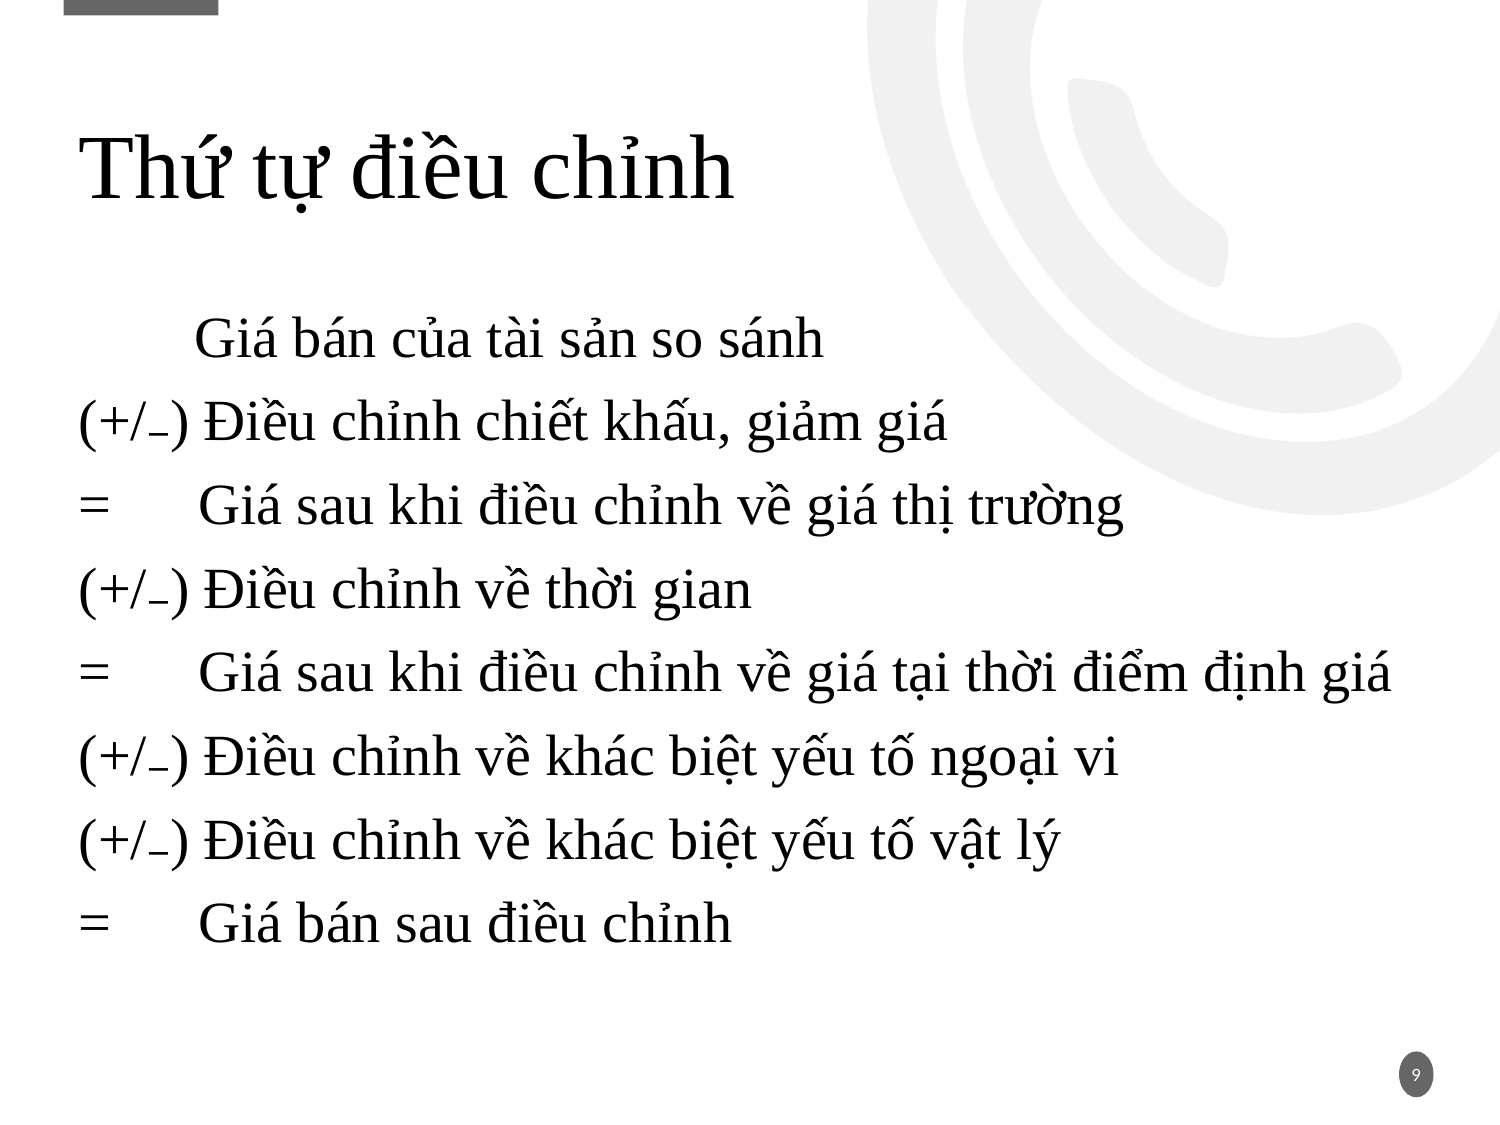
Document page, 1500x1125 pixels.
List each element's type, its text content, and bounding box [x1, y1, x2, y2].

slide_number 9 [1398, 1059, 1435, 1090]
list Giá bán của tài sản so sánh (+/₋) Điều chỉnh chiết khấu, giảm giá = Giá sau khi điều chỉnh về giá thị trường (+/₋) Điều chỉnh về thời gian = Giá sau khi điều chỉnh về giá tại thời điểm định giá (+/₋) Điều chỉnh về khác biệt yếu tố ngoại vi (+/₋) Điều chỉnh về khác biệt yếu tố vật lý = Giá bán sau điều chỉnh [63, 299, 1436, 1014]
title Thứ tự điều chỉnh [63, 59, 1397, 278]
